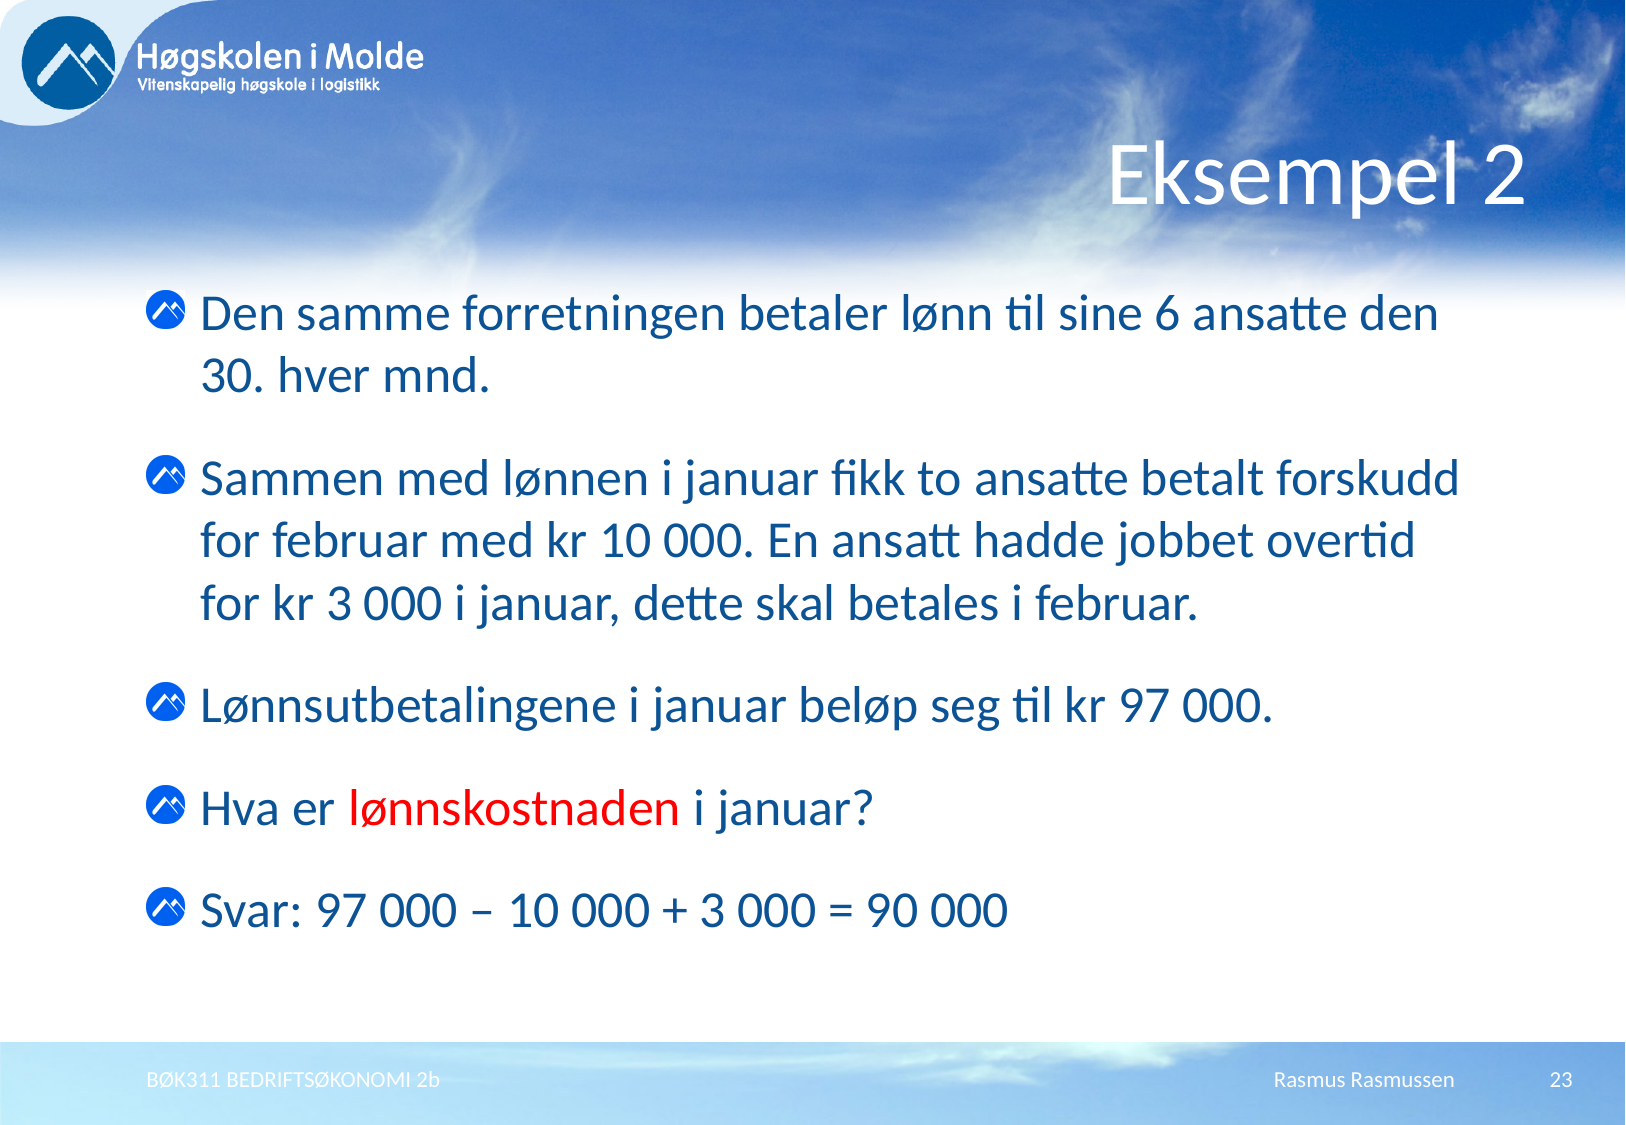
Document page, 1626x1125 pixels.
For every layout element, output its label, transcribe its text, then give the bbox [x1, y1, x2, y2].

picture [146, 785, 185, 824]
picture [0, 1042, 1625, 1125]
picture [146, 455, 185, 494]
footer BØK311 BEDRIFTSØKONOMI 2b [131, 1048, 1166, 1109]
title Eksempel 2 [131, 105, 1544, 235]
picture [146, 290, 185, 329]
picture [146, 887, 185, 926]
picture [146, 682, 185, 721]
picture [0, 0, 1625, 310]
slide_number Rasmus Rasmussen [1166, 1048, 1471, 1109]
list Den samme forretningen betaler lønn til sine 6 ansatte den 30. hver mnd. Sammen med lønnen i januar fikk to ansatte betalt forskudd for februar med kr 10 000. En ansatt hadde jobbet overtid for kr 3 000 i januar, dette skal betales i februar. Lønnsutbetalingene i januar beløp seg til kr 97 000. Hva er lønnskostnaden i januar? Svar: 97 000 – 10 000 + 3 000 = 90 000 [131, 270, 1494, 991]
slide_number 23 [1493, 1048, 1588, 1109]
